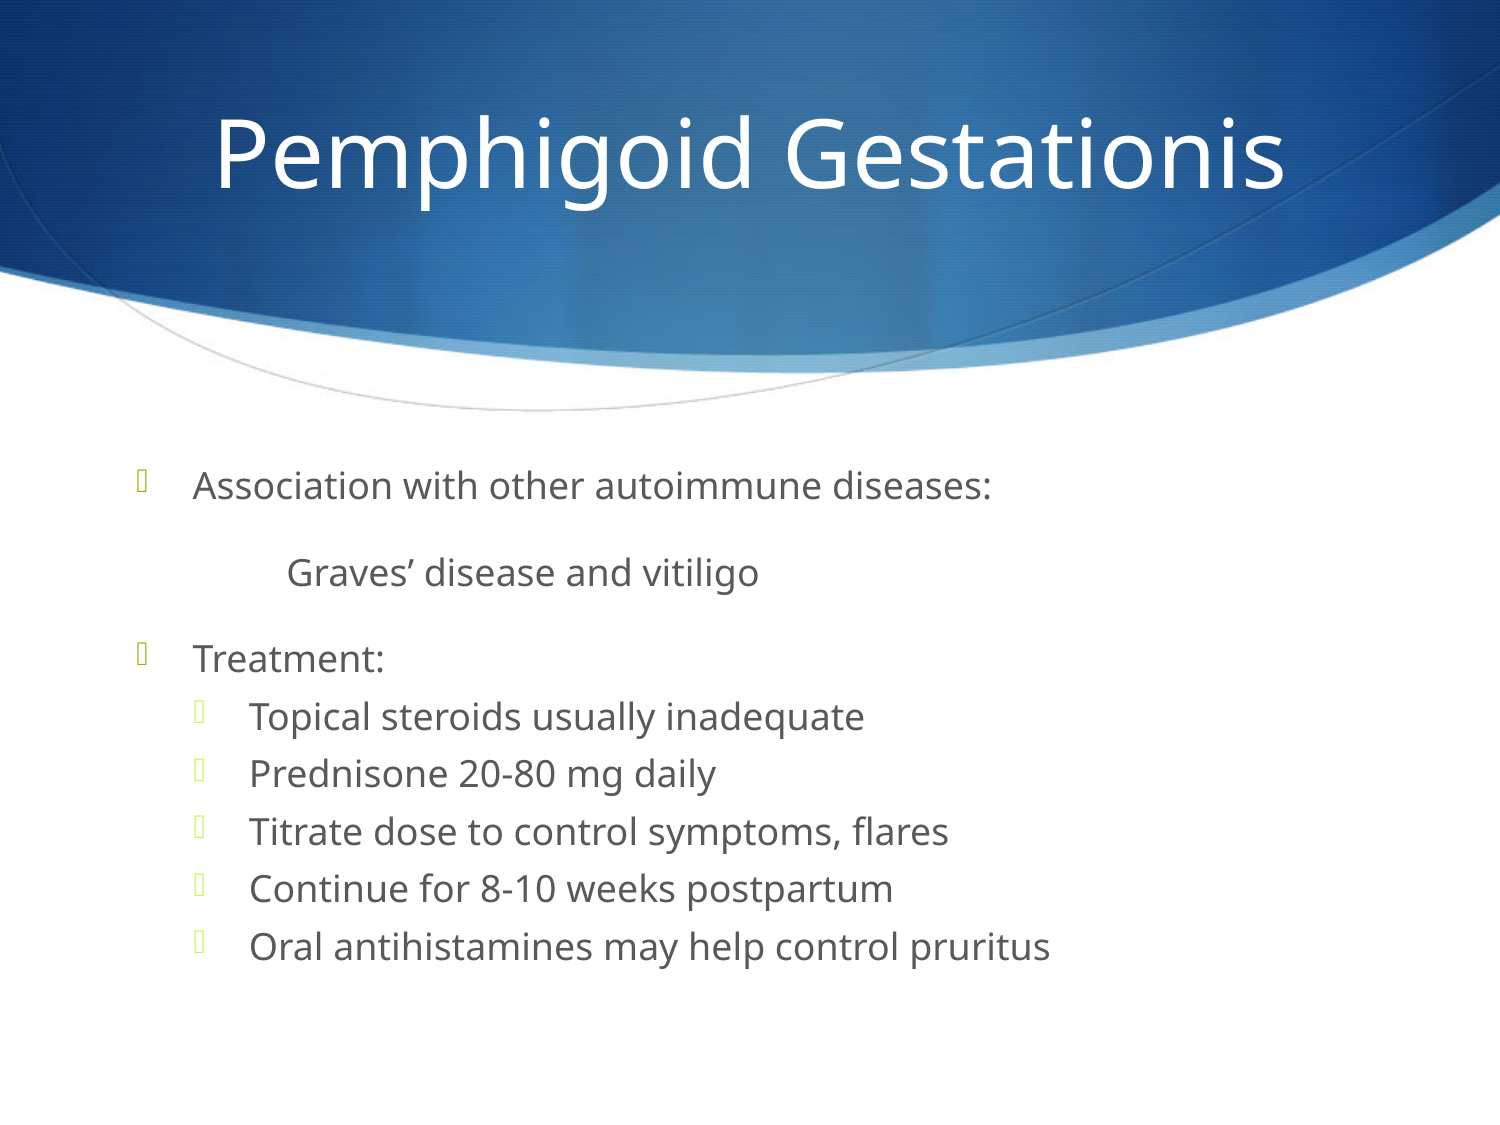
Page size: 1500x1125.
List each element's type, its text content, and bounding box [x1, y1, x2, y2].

title Pemphigoid Gestationis [74, 56, 1426, 245]
picture [0, 0, 1500, 1125]
list Association with other autoimmune diseases: Graves’ disease and vitiligo Treatment: Topical steroids usually inadequate Prednisone 20-80 mg daily Titrate dose to control symptoms, flares Continue for 8-10 weeks postpartum Oral antihistamines may help control pruritus [121, 454, 1379, 991]
